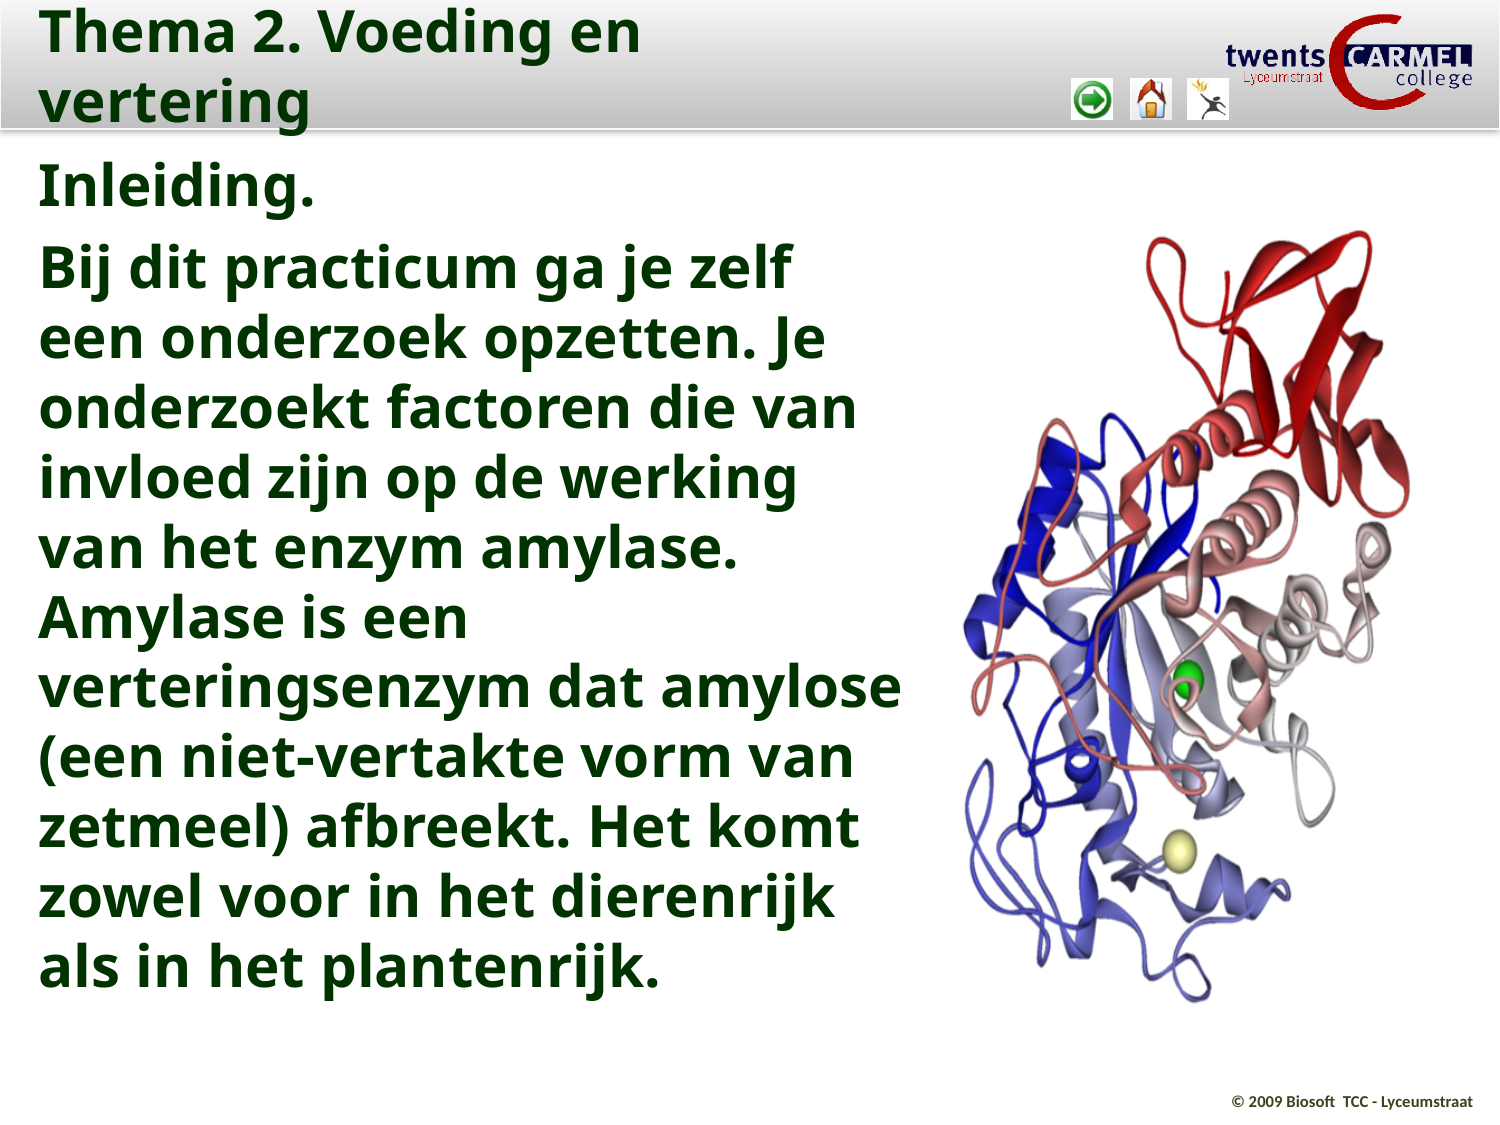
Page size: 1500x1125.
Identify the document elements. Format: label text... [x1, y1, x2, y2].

title Thema 2. Voeding en vertering [23, 11, 940, 118]
picture [926, 184, 1421, 1036]
subtitle Inleiding. Bij dit practicum ga je zelf een onderzoek opzetten. Je onderzoekt factoren die van invloed zijn op de werking van het enzym amylase. Amylase is een verteringsenzym dat amylose (een niet-vertakte vorm van zetmeel) afbreekt. Het komt zowel voor in het dierenrijk als in het plantenrijk. [23, 140, 928, 1079]
picture [1186, 9, 1489, 120]
picture [1129, 77, 1172, 120]
picture [1070, 77, 1113, 120]
